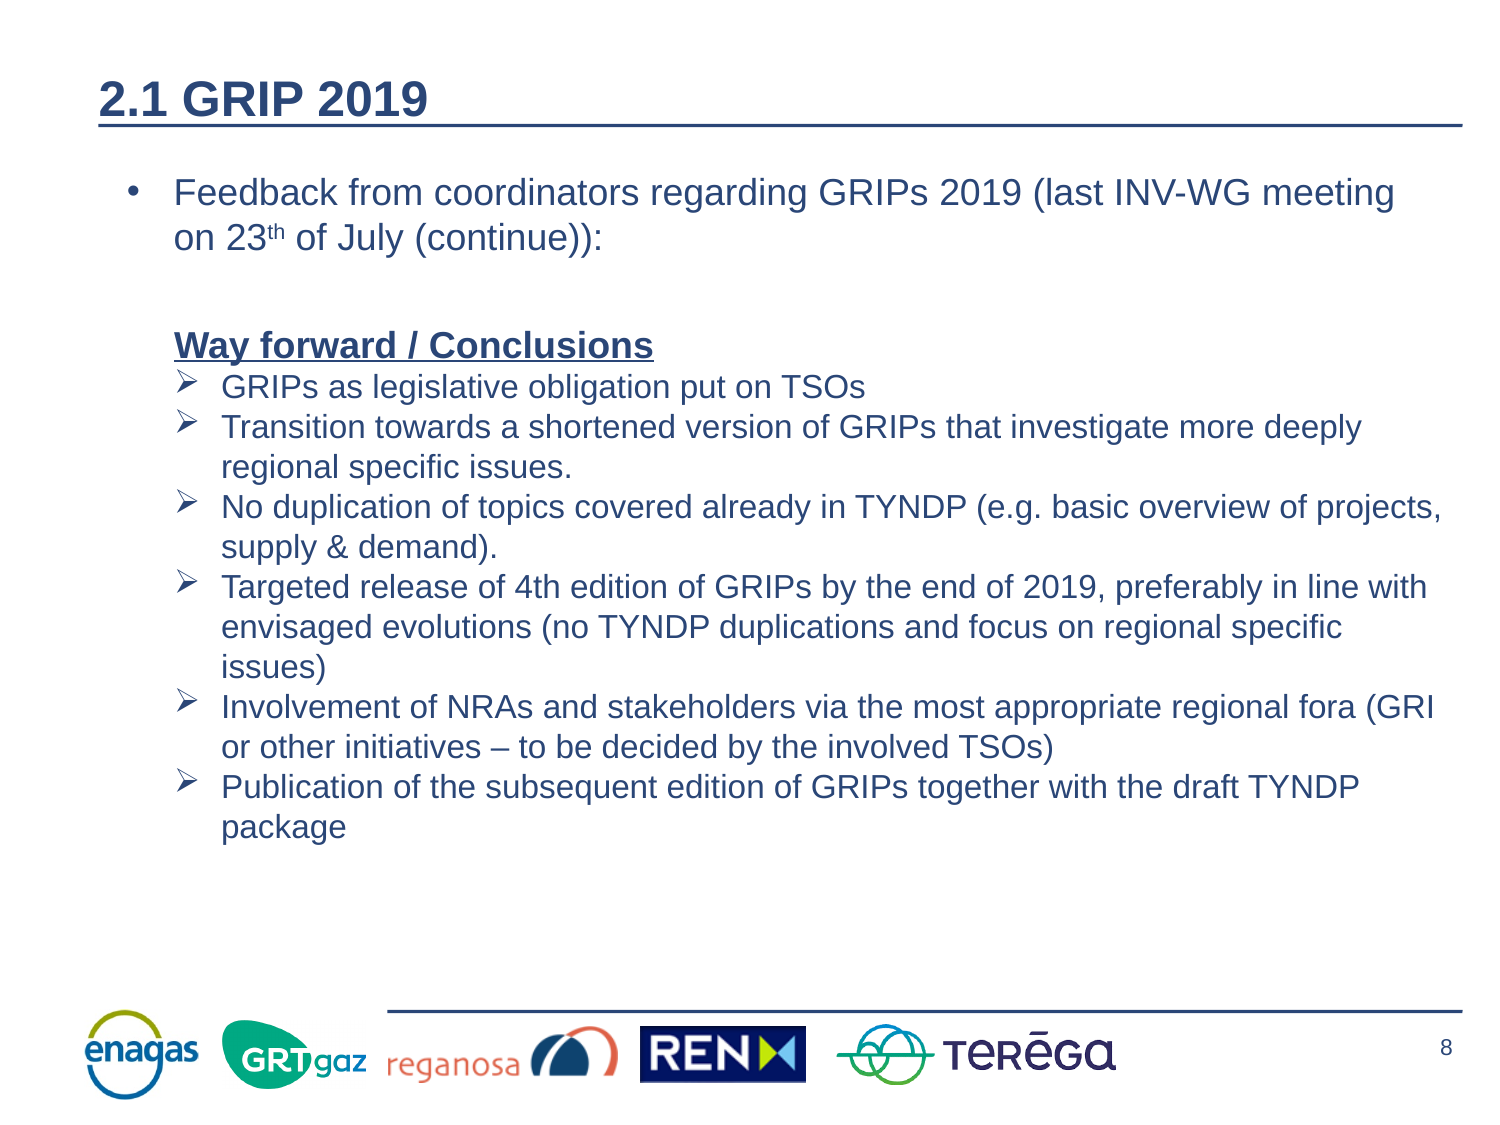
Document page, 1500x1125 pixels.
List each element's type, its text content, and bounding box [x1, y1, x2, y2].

text_box Way forward / Conclusions GRIPs as legislative obligation put on TSOs Transition towards a shortened version of GRIPs that investigate more deeply regional specific issues. No duplication of topics covered already in TYNDP (e.g. basic overview of projects, supply & demand). Targeted release of 4th edition of GRIPs by the end of 2019, preferably in line with envisaged evolutions (no TYNDP duplications and focus on regional specific issues) Involvement of NRAs and stakeholders via the most appropriate regional fora (GRI or other initiatives – to be decided by the involved TSOs) Publication of the subsequent edition of GRIPs together with the draft TYNDP package [159, 290, 1466, 853]
picture [84, 1009, 199, 1100]
picture [388, 1026, 618, 1083]
picture [640, 1026, 806, 1083]
picture [222, 1020, 366, 1089]
title 2.1 GRIP 2019 [98, 54, 1466, 115]
text_box Feedback from coordinators regarding GRIPs 2019 (last INV-WG meeting on 23th of July (continue)): [112, 160, 1447, 266]
picture [829, 1024, 1123, 1085]
